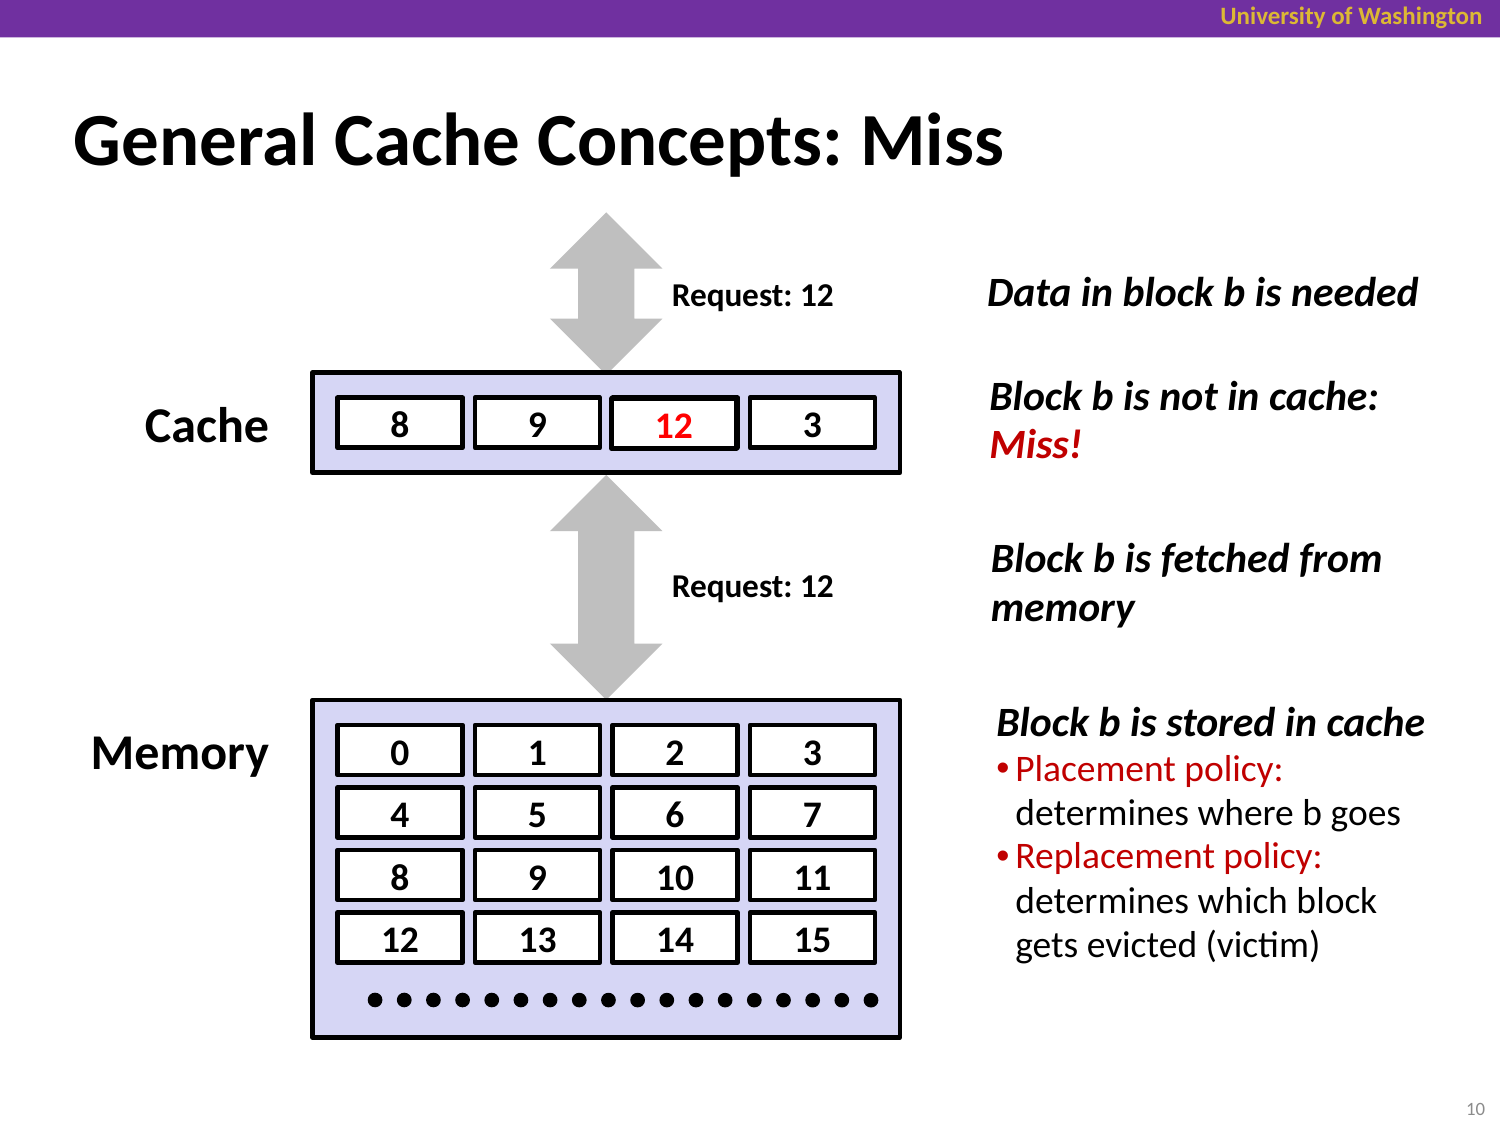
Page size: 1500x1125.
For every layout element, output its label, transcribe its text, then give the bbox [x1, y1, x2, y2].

text_box 8 [337, 849, 463, 900]
text_box [549, 474, 663, 699]
slide_number 10 [1400, 1077, 1500, 1125]
text_box 11 [750, 849, 875, 900]
text_box 12 [611, 398, 737, 449]
text_box 12 [337, 912, 463, 963]
text_box Block b is stored in cache Placement policy: determines where b goes Replacement policy: determines which block gets evicted (victim) [981, 689, 1441, 974]
text_box 1 [474, 725, 600, 775]
text_box 7 [750, 787, 875, 838]
text_box Memory [75, 712, 285, 788]
text_box 0 [337, 725, 463, 775]
text_box 14 [612, 912, 738, 963]
text_box Request: 12 [656, 556, 849, 612]
text_box 5 [474, 787, 600, 838]
text_box Block b is fetched from memory [976, 525, 1398, 639]
text_box 15 [750, 912, 875, 963]
text_box Request: 12 [656, 265, 849, 321]
text_box 13 [474, 912, 600, 963]
text_box 3 [750, 725, 875, 775]
text_box Block b is not in cache: Miss! [974, 363, 1395, 477]
text_box 10 [612, 849, 738, 900]
text_box [312, 699, 900, 1038]
text_box [312, 372, 900, 473]
text_box 3 [750, 397, 875, 448]
text_box Cache [130, 385, 285, 460]
text_box 4 [337, 787, 463, 838]
text_box 9 [474, 397, 600, 448]
text_box 9 [474, 849, 600, 900]
title General Cache Concepts: Miss [58, 72, 1438, 199]
text_box [549, 212, 661, 372]
text_box 6 [612, 787, 738, 838]
text_box 8 [337, 397, 463, 448]
text_box Data in block b is needed [972, 259, 1434, 324]
text_box 2 [612, 725, 738, 775]
